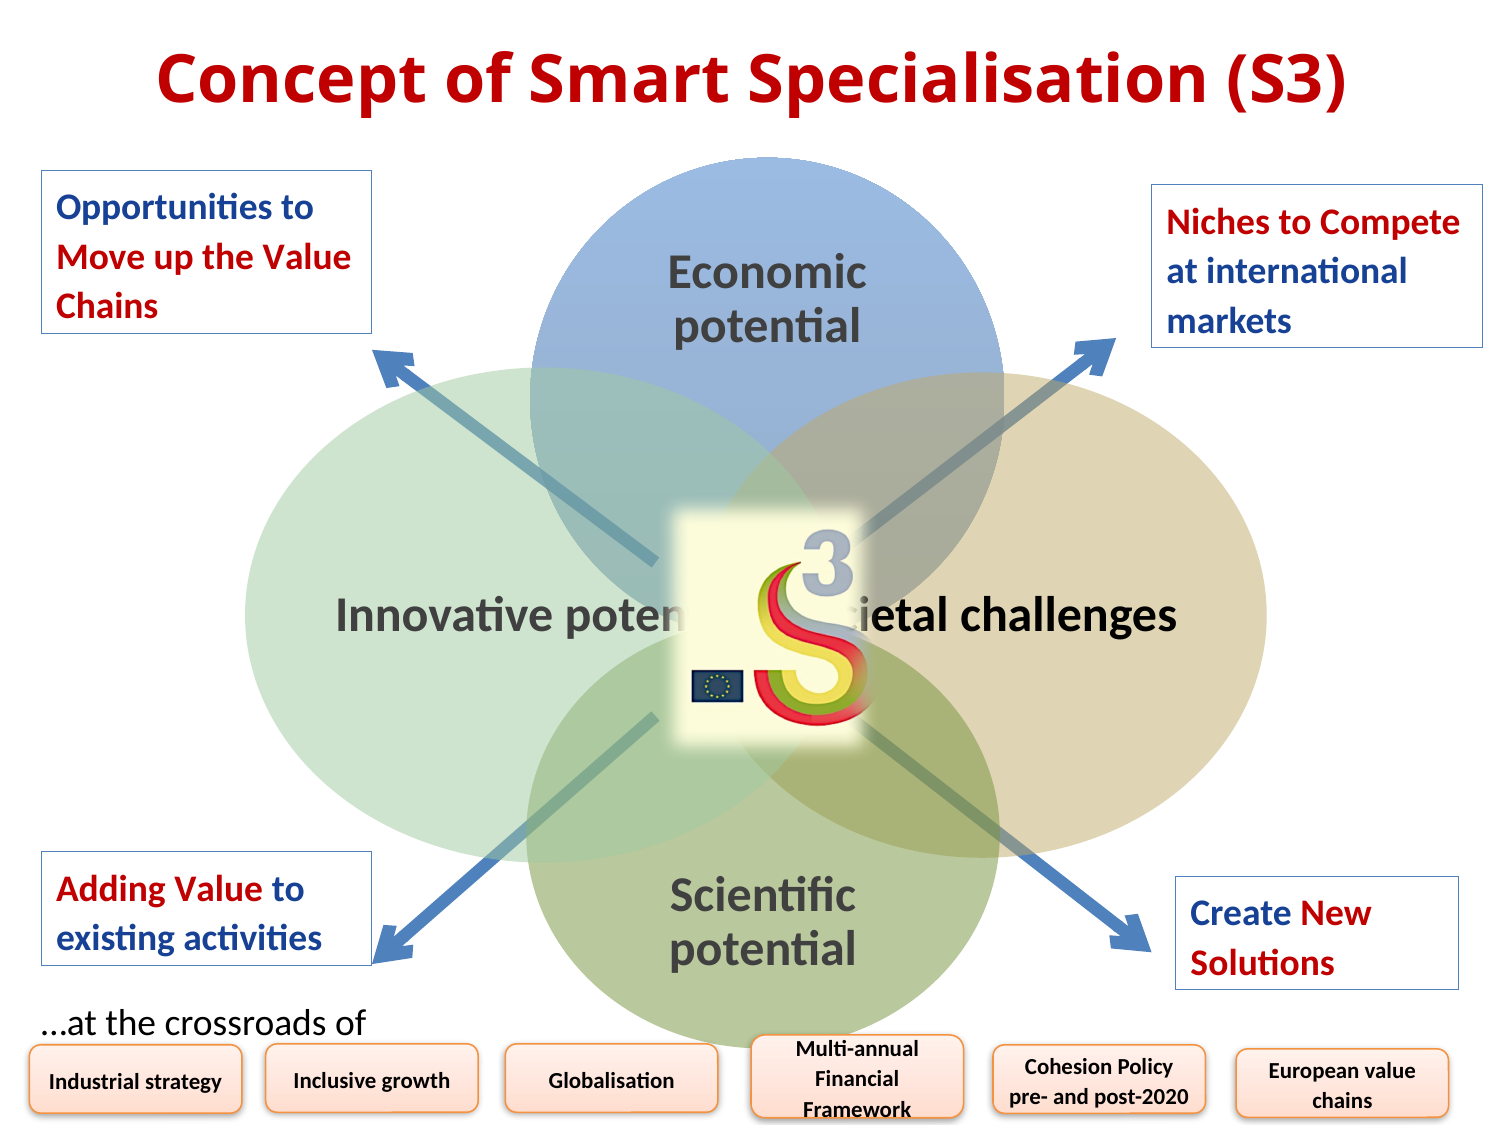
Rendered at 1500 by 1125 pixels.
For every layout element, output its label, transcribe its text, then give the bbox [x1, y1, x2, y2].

text_box Cohesion Policy pre- and post-2020 [992, 1085, 1207, 1115]
text_box Industrial strategy [28, 1085, 243, 1114]
text_box European value chains [1235, 1085, 1450, 1119]
text_box Globalisation [504, 1085, 719, 1114]
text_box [17, 125, 1495, 1078]
text_box Multi-annual Financial Framework [750, 1085, 965, 1119]
text_box Inclusive growth [264, 1085, 479, 1114]
picture [654, 491, 881, 764]
title Concept of Smart Specialisation (S3) [77, 19, 1425, 123]
